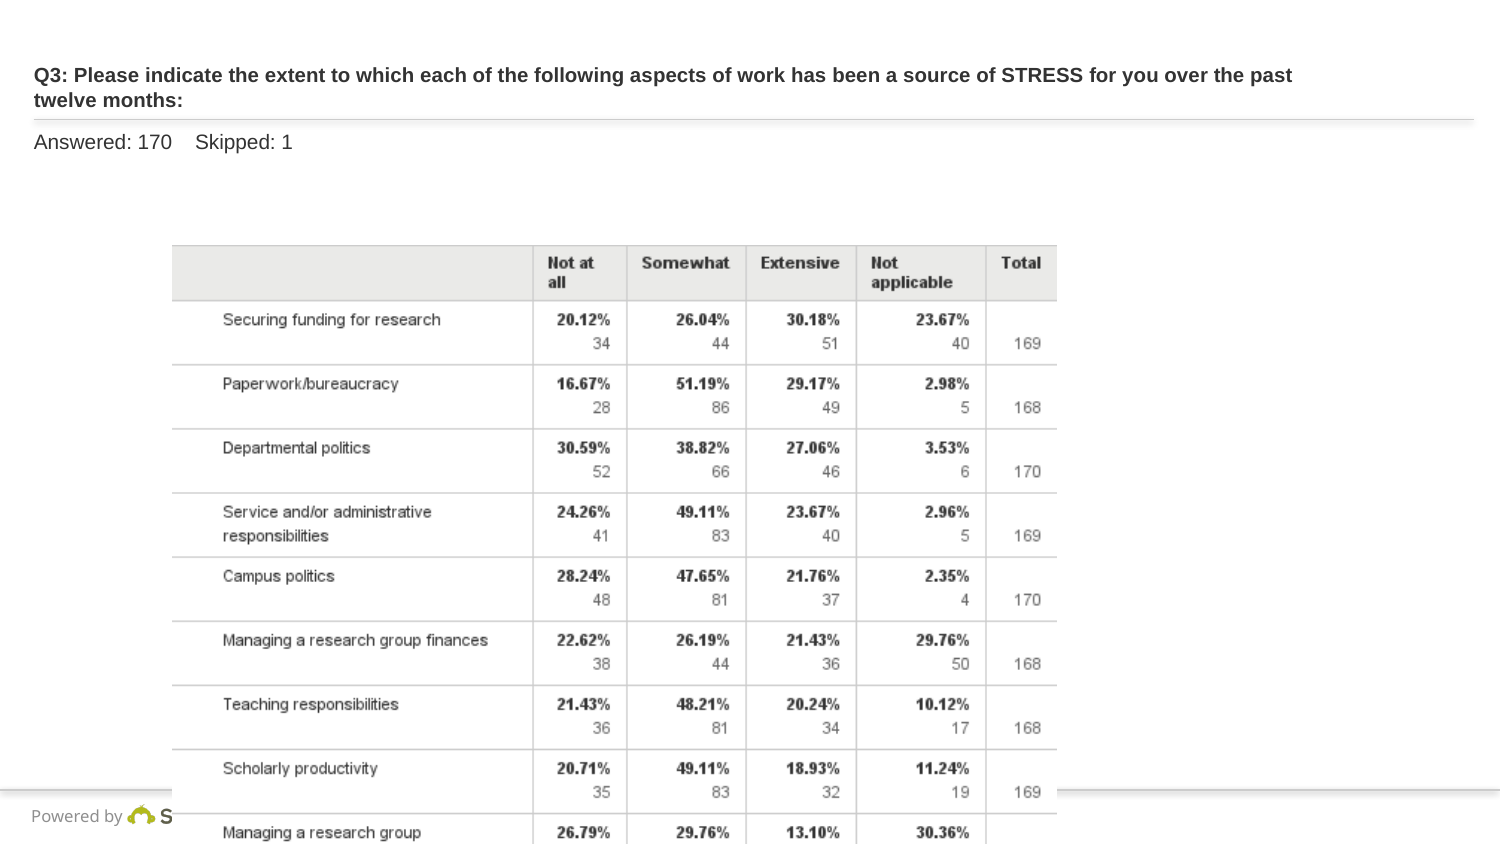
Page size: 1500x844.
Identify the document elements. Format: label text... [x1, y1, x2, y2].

list Answered: 170 Skipped: 1 [18, 120, 894, 162]
picture [171, 245, 1057, 844]
title Q3: Please indicate the extent to which each of the following aspects of work has been a source of STRESS for you over the past twelve months: [18, 54, 1369, 119]
